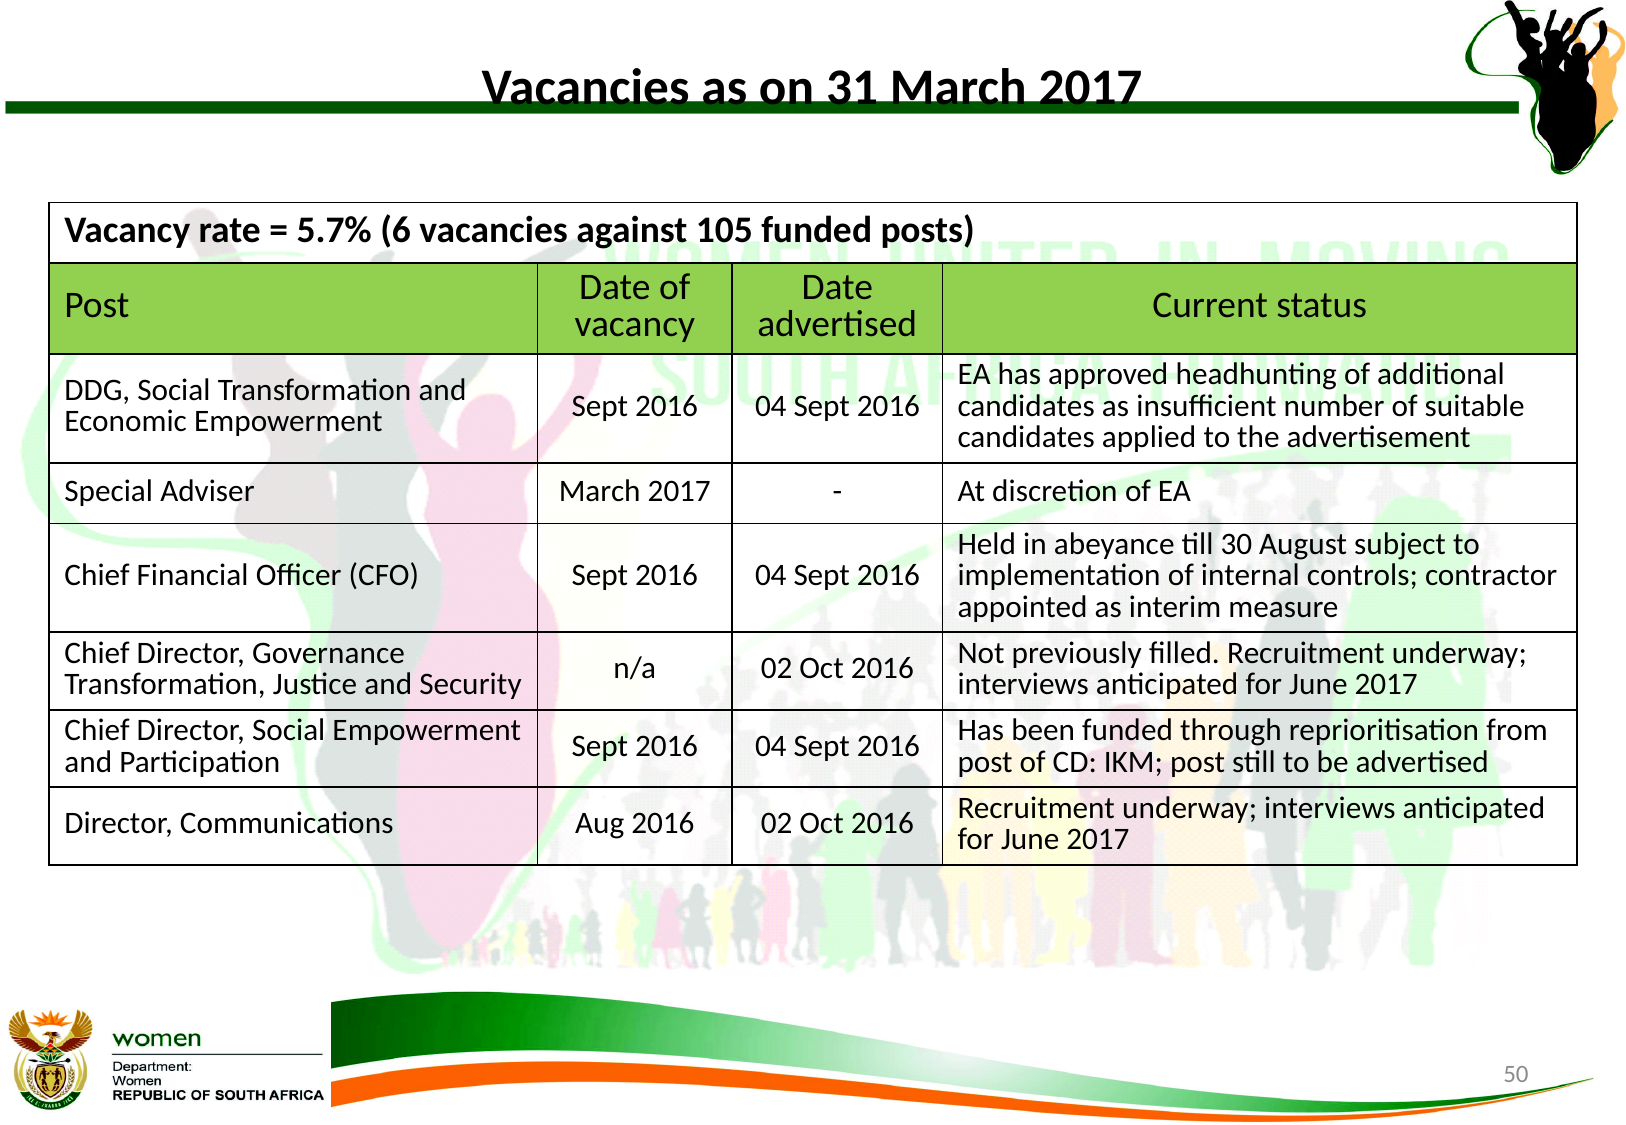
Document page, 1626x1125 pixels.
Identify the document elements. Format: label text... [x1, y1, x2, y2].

table_cell Held in abeyance till 30 August subject to implementation of internal controls; contractor appointed as interim measure [943, 524, 1576, 631]
table_cell Chief Director, Social Empowerment and Participation [50, 711, 537, 786]
table_cell - [733, 464, 942, 523]
picture [0, 0, 1626, 1125]
table_cell Sept 2016 [538, 355, 731, 462]
table_cell Sept 2016 [538, 524, 731, 631]
table_cell DDG, Social Transformation and Economic Empowerment [50, 355, 537, 462]
table_header Vacancy rate = 5.7% (6 vacancies against 105 funded posts) [50, 203, 1576, 262]
table_cell Special Adviser [50, 464, 537, 523]
table_cell Aug 2016 [538, 788, 731, 864]
table_cell Date of vacancy [538, 264, 731, 353]
table_cell n/a [538, 633, 731, 709]
slide_number 50 [1164, 1042, 1544, 1103]
table_cell Sept 2016 [538, 711, 731, 786]
table_cell Date advertised [733, 264, 942, 353]
table_cell 02 Oct 2016 [733, 788, 942, 864]
table_cell Current status [943, 264, 1576, 353]
table_cell 04 Sept 2016 [733, 355, 942, 462]
table_cell EA has approved headhunting of additional candidates as insufficient number of suitable candidates applied to the advertisement [943, 355, 1576, 462]
table_cell 02 Oct 2016 [733, 633, 942, 709]
table_cell Director, Communications [50, 788, 537, 864]
table_cell Not previously filled. Recruitment underway; interviews anticipated for June 2017 [943, 633, 1576, 709]
table_cell 04 Sept 2016 [733, 524, 942, 631]
table_cell Chief Financial Officer (CFO) [50, 524, 537, 631]
table_cell Has been funded through reprioritisation from post of CD: IKM; post still to be advertised [943, 711, 1576, 786]
table_cell 04 Sept 2016 [733, 711, 942, 786]
table_cell At discretion of EA [943, 464, 1576, 523]
table_cell Post [50, 264, 537, 353]
title Vacancies as on 31 March 2017 [81, 45, 1544, 123]
table_cell Chief Director, Governance Transformation, Justice and Security [50, 633, 537, 709]
table_cell Recruitment underway; interviews anticipated for June 2017 [943, 788, 1576, 864]
table_cell March 2017 [538, 464, 731, 523]
